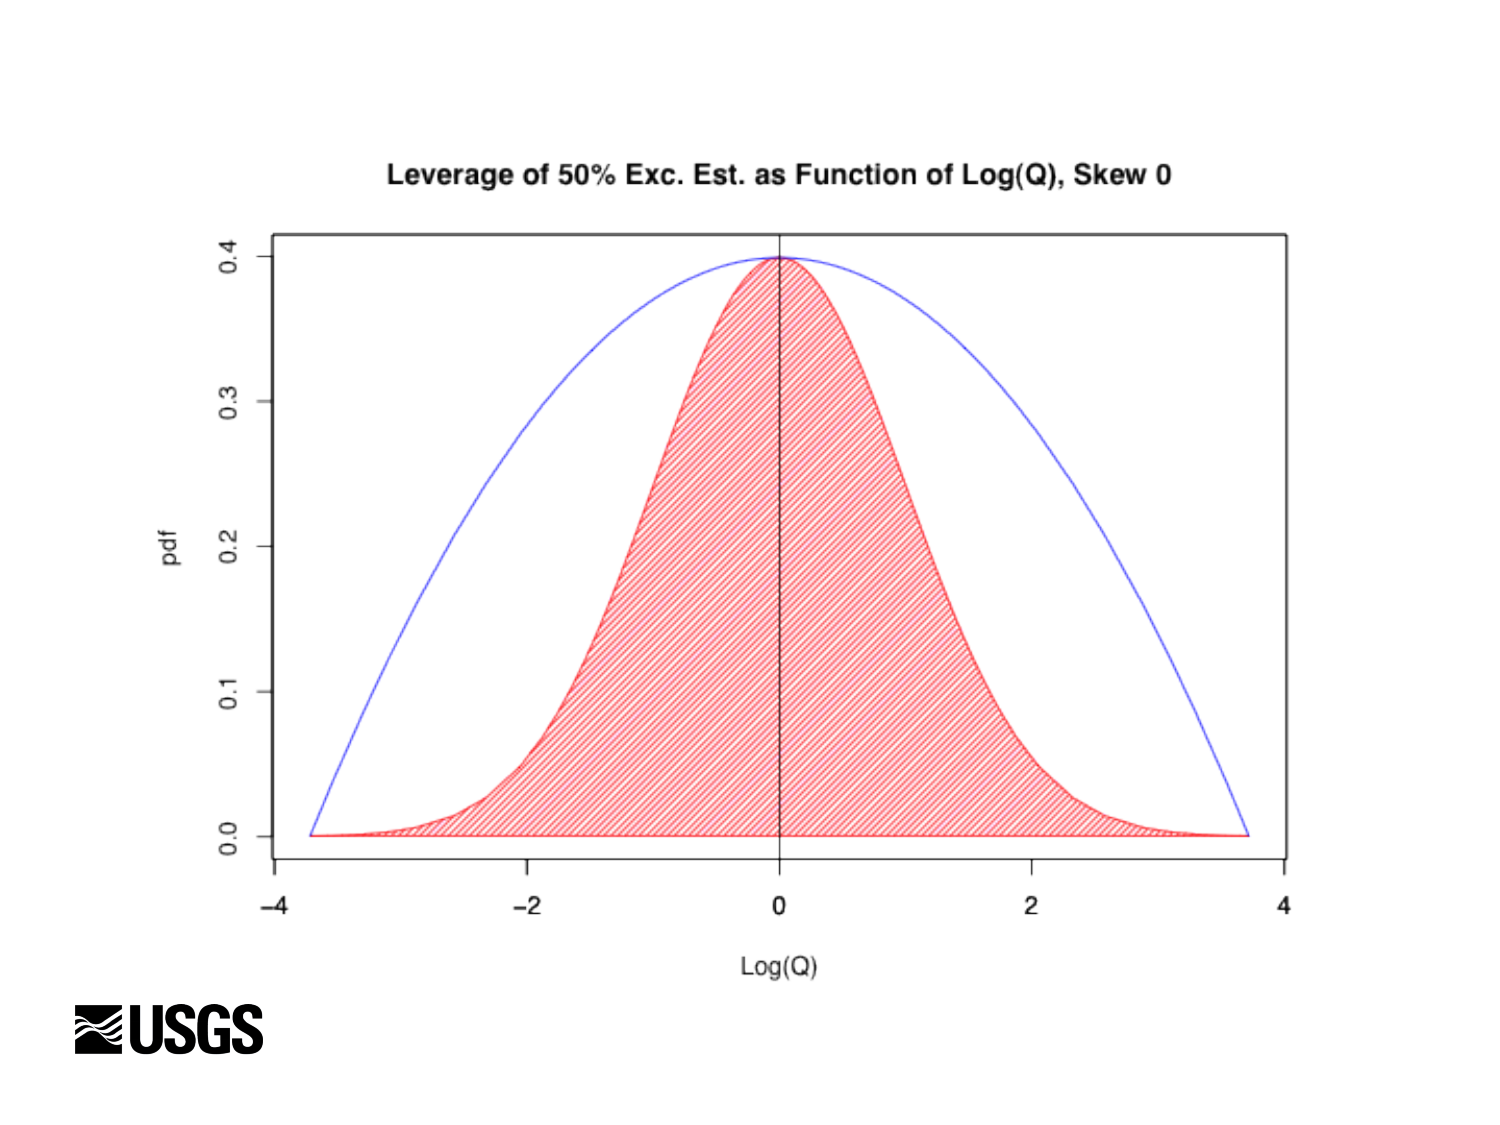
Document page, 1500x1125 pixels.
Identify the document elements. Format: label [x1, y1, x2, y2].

picture [149, 112, 1351, 1013]
